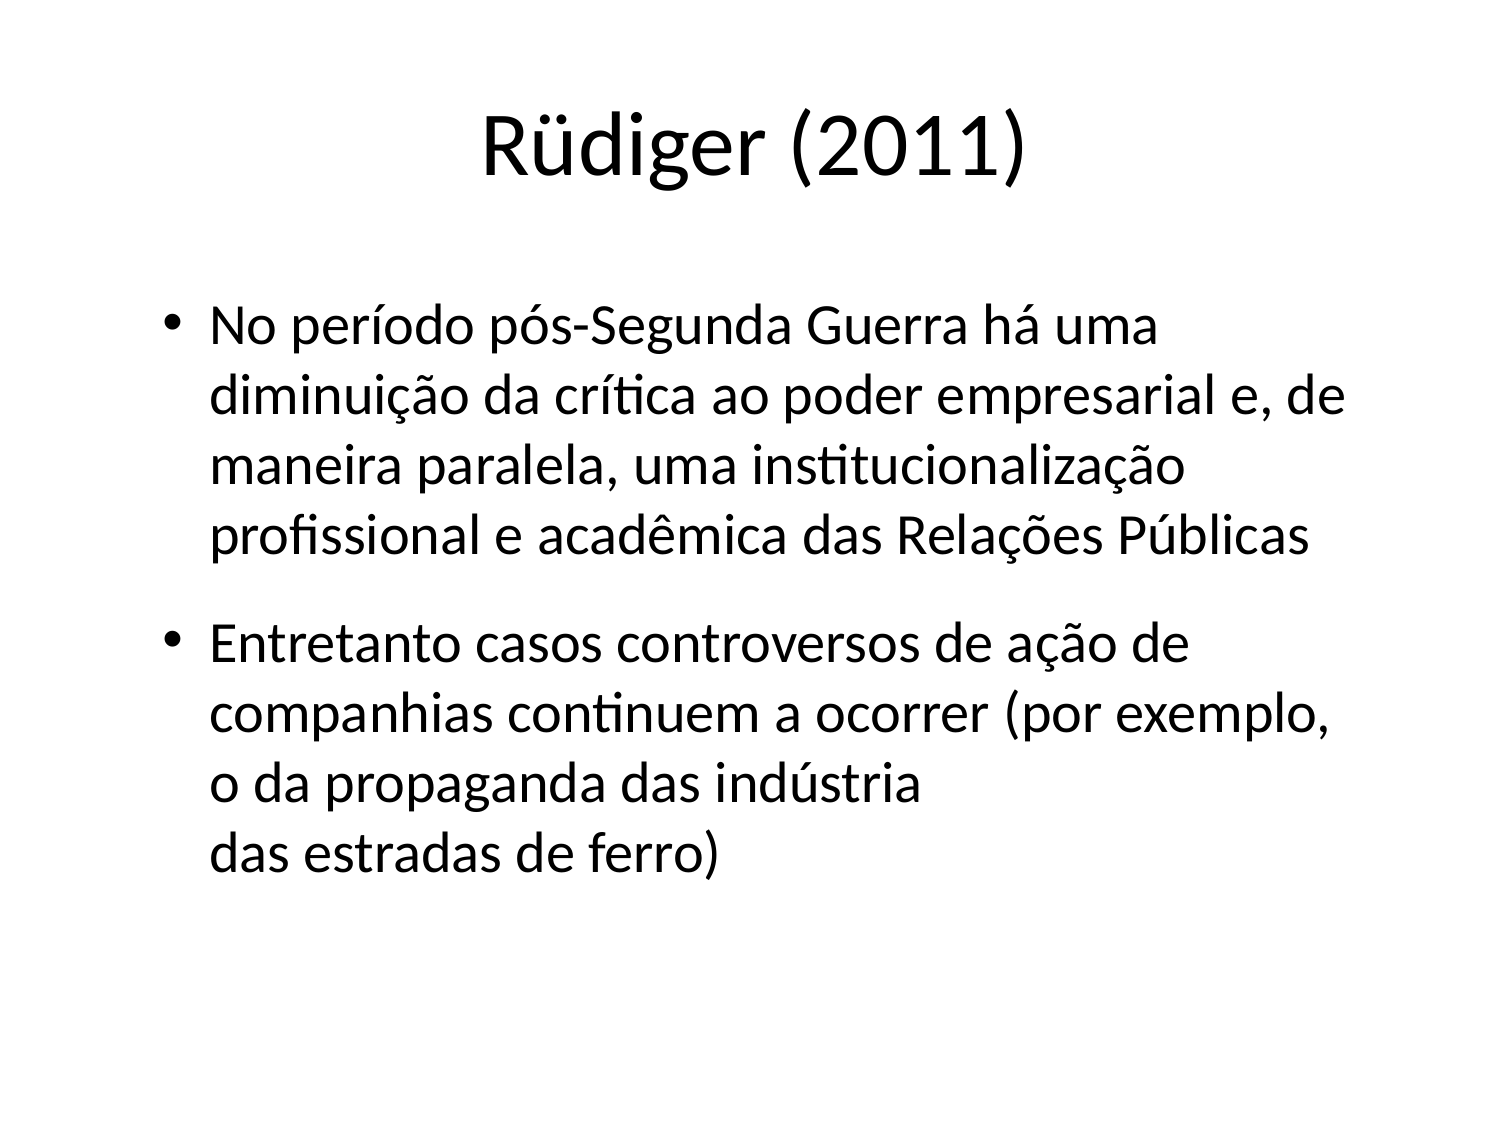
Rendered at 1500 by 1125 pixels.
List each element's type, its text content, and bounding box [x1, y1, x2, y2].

title Rüdiger (2011) [75, 45, 1436, 233]
text_box No período pós-Segunda Guerra há uma diminuição da crítica ao poder empresarial e, de maneira paralela, uma institucionalização profissional e acadêmica das Relações Públicas Entretanto casos controversos de ação de companhias continuem a ocorrer (por exemplo, o da propaganda das indústria das estradas de ferro) [147, 278, 1376, 892]
